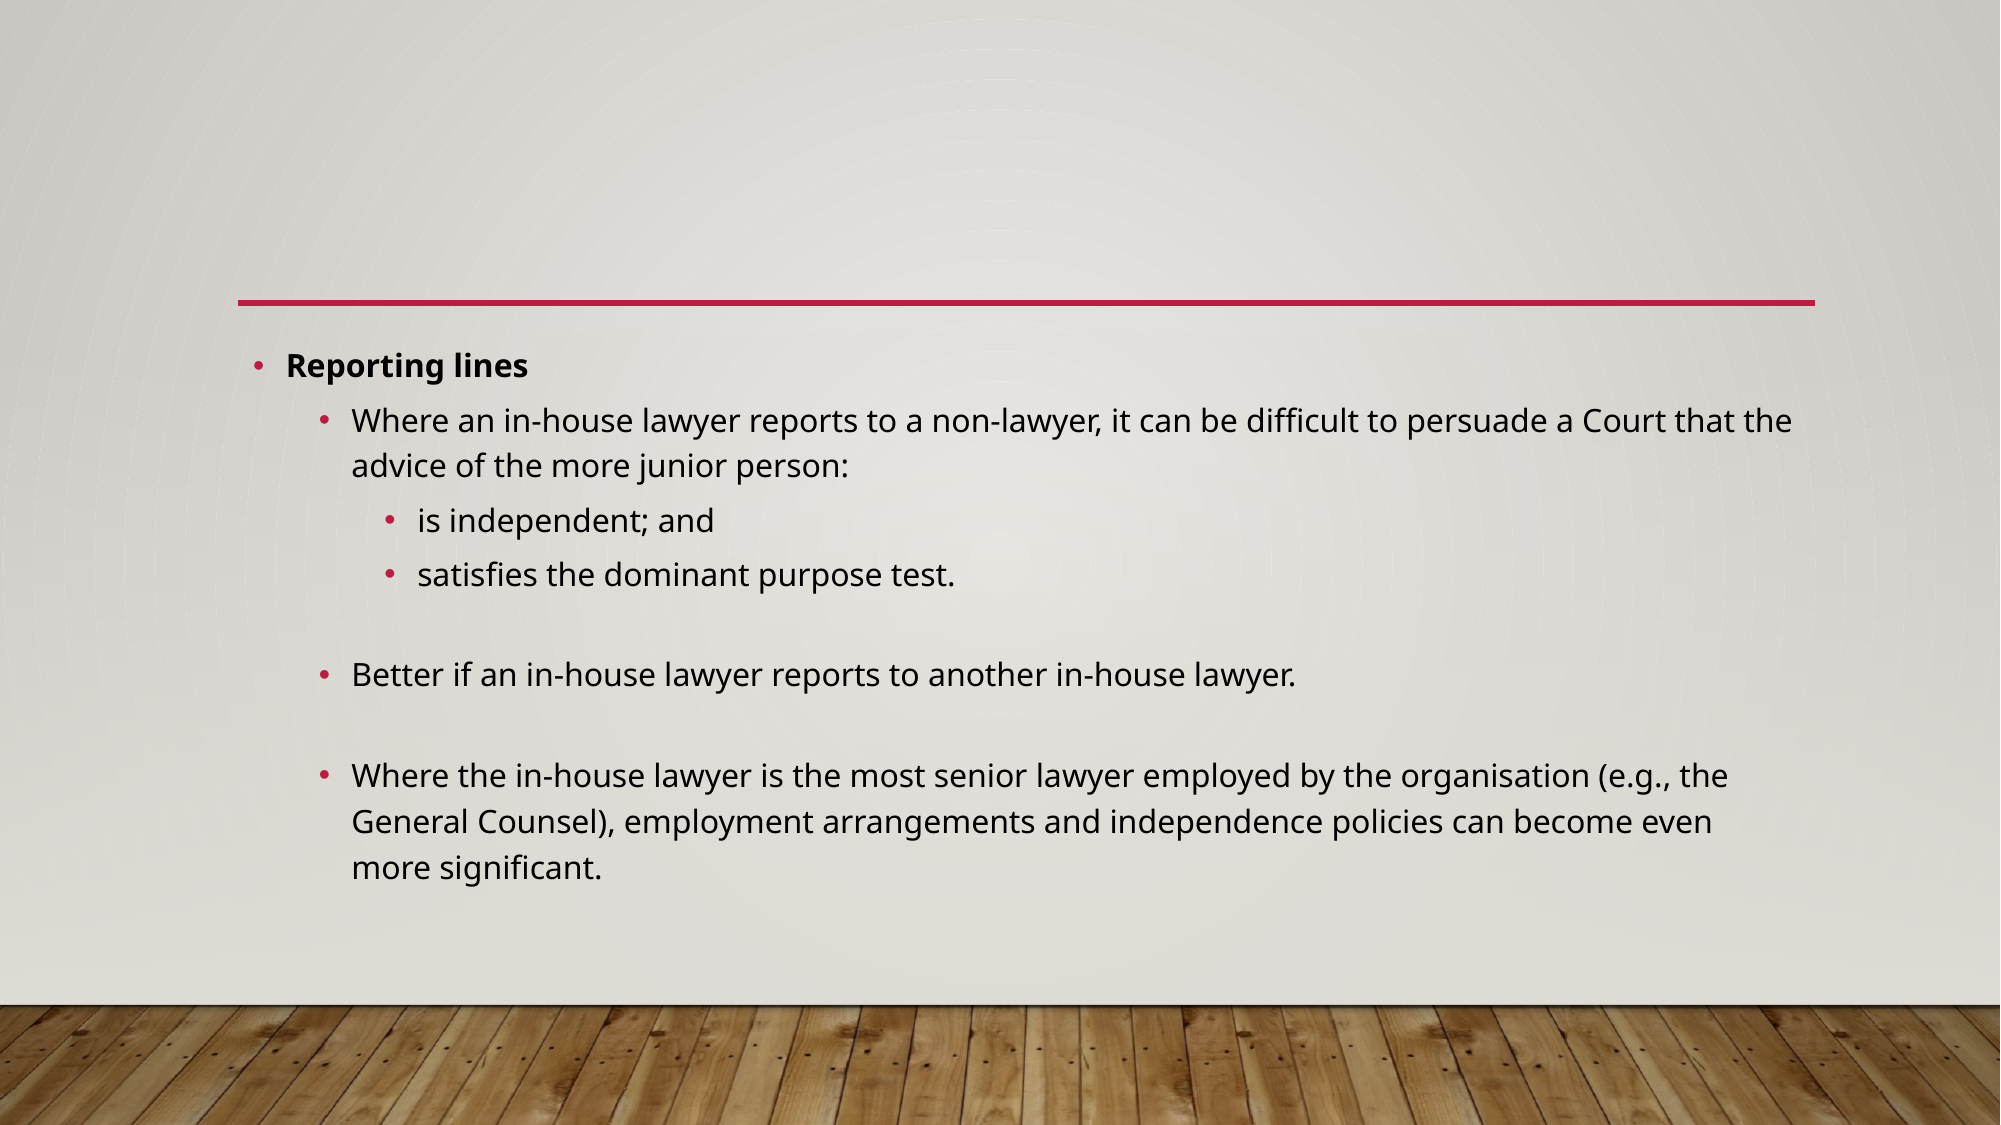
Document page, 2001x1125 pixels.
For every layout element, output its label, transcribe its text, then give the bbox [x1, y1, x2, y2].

list Reporting lines Where an in-house lawyer reports to a non-lawyer, it can be difficult to persuade a Court that the advice of the more junior person: is independent; and satisfies the dominant purpose test. Better if an in-house lawyer reports to another in-house lawyer. Where the in-house lawyer is the most senior lawyer employed by the organisation (e.g., the General Counsel), employment arrangements and independence policies can become even more significant. [238, 330, 1814, 897]
picture [0, 1005, 2000, 1125]
